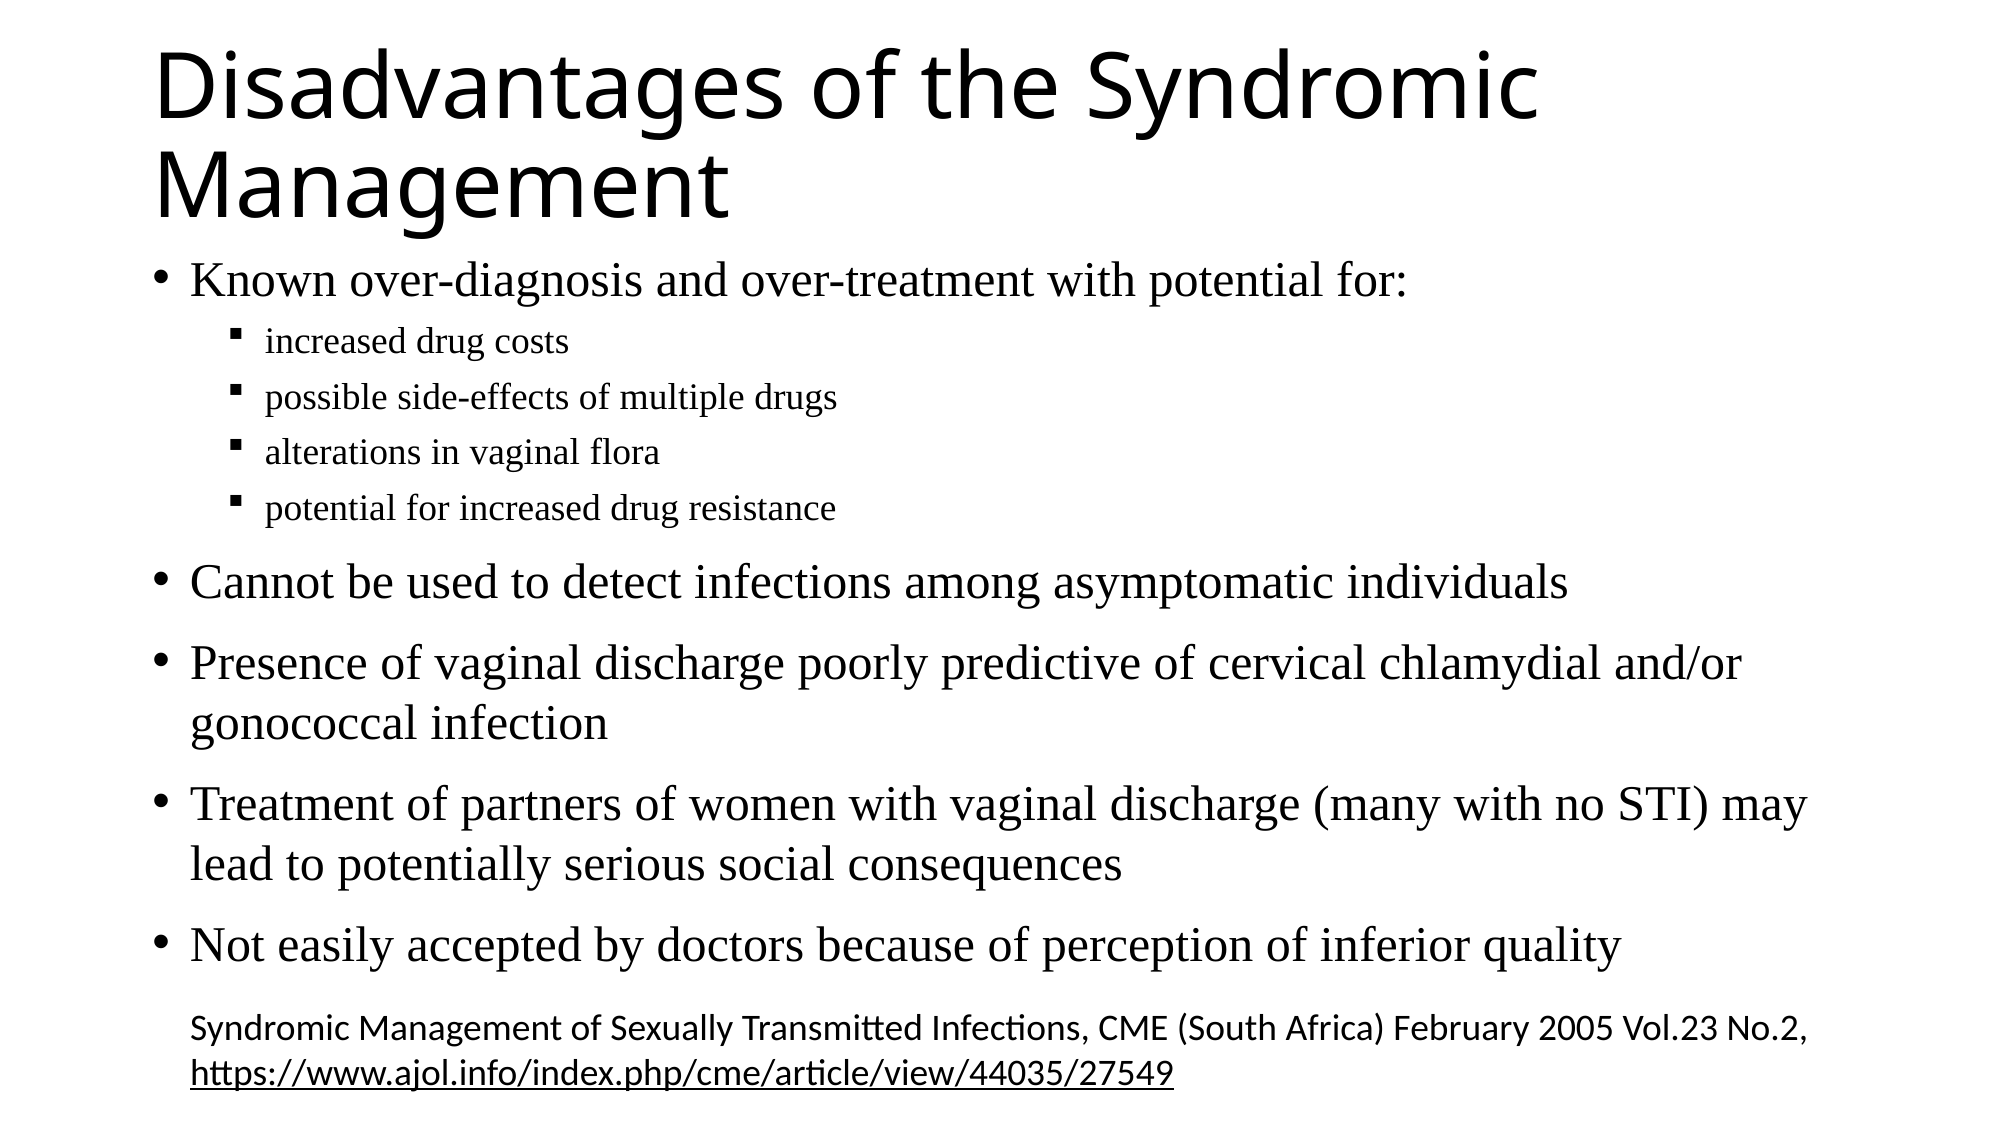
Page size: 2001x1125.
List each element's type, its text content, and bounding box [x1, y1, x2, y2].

text_box Syndromic Management of Sexually Transmitted Infections, CME (South Africa) February 2005 Vol.23 No.2, https://www.ajol.info/index.php/cme/article/view/44035/27549 [175, 995, 1888, 1101]
title Disadvantages of the Syndromic Management [137, 59, 1863, 217]
list Known over-diagnosis and over-treatment with potential for: increased drug costs possible side-effects of multiple drugs alterations in vaginal flora potential for increased drug resistance Cannot be used to detect infections among asymptomatic individuals Presence of vaginal discharge poorly predictive of cervical chlamydial and/or gonococcal infection Treatment of partners of women with vaginal discharge (many with no STI) may lead to potentially serious social consequences Not easily accepted by doctors because of perception of inferior quality [137, 238, 1863, 984]
